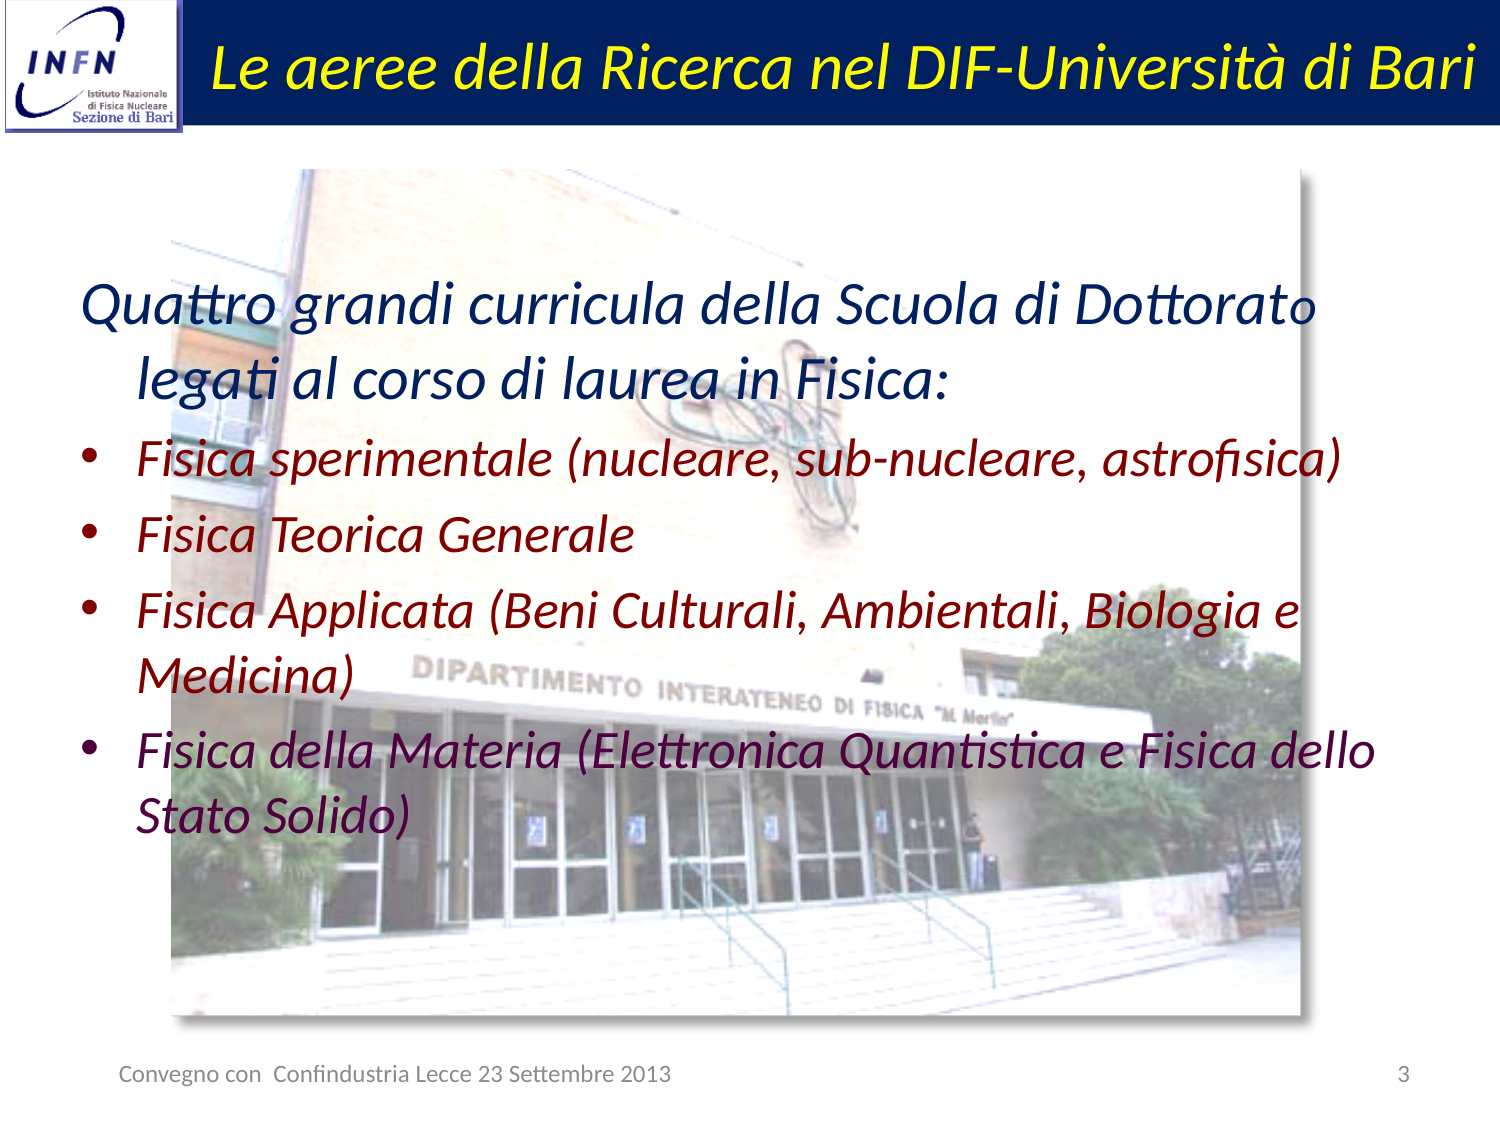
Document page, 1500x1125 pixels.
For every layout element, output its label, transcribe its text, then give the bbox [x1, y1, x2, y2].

footer Convegno con Confindustria Lecce 23 Settembre 2013 [76, 1042, 715, 1103]
picture [5, 0, 183, 133]
slide_number 3 [1074, 1042, 1425, 1103]
list Quattro grandi curricula della Scuola di Dottorato legati al corso di laurea in Fisica: Fisica sperimentale (nucleare, sub-nucleare, astrofisica) Fisica Teorica Generale Fisica Applicata (Beni Culturali, Ambientali, Biologia e Medicina) Fisica della Materia (Elettronica Quantistica e Fisica dello Stato Solido) [64, 255, 165, 862]
list Quattro grandi curricula della Scuola di Dottorato legati al corso di laurea in Fisica: Fisica sperimentale (nucleare, sub-nucleare, astrofisica) Fisica Teorica Generale Fisica Applicata (Beni Culturali, Ambientali, Biologia e Medicina) Fisica della Materia (Elettronica Quantistica e Fisica dello Stato Solido) [1324, 255, 1436, 862]
title Le aeree della Ricerca nel DIF-Università di Bari [183, 0, 1500, 126]
picture [170, 169, 1320, 1036]
